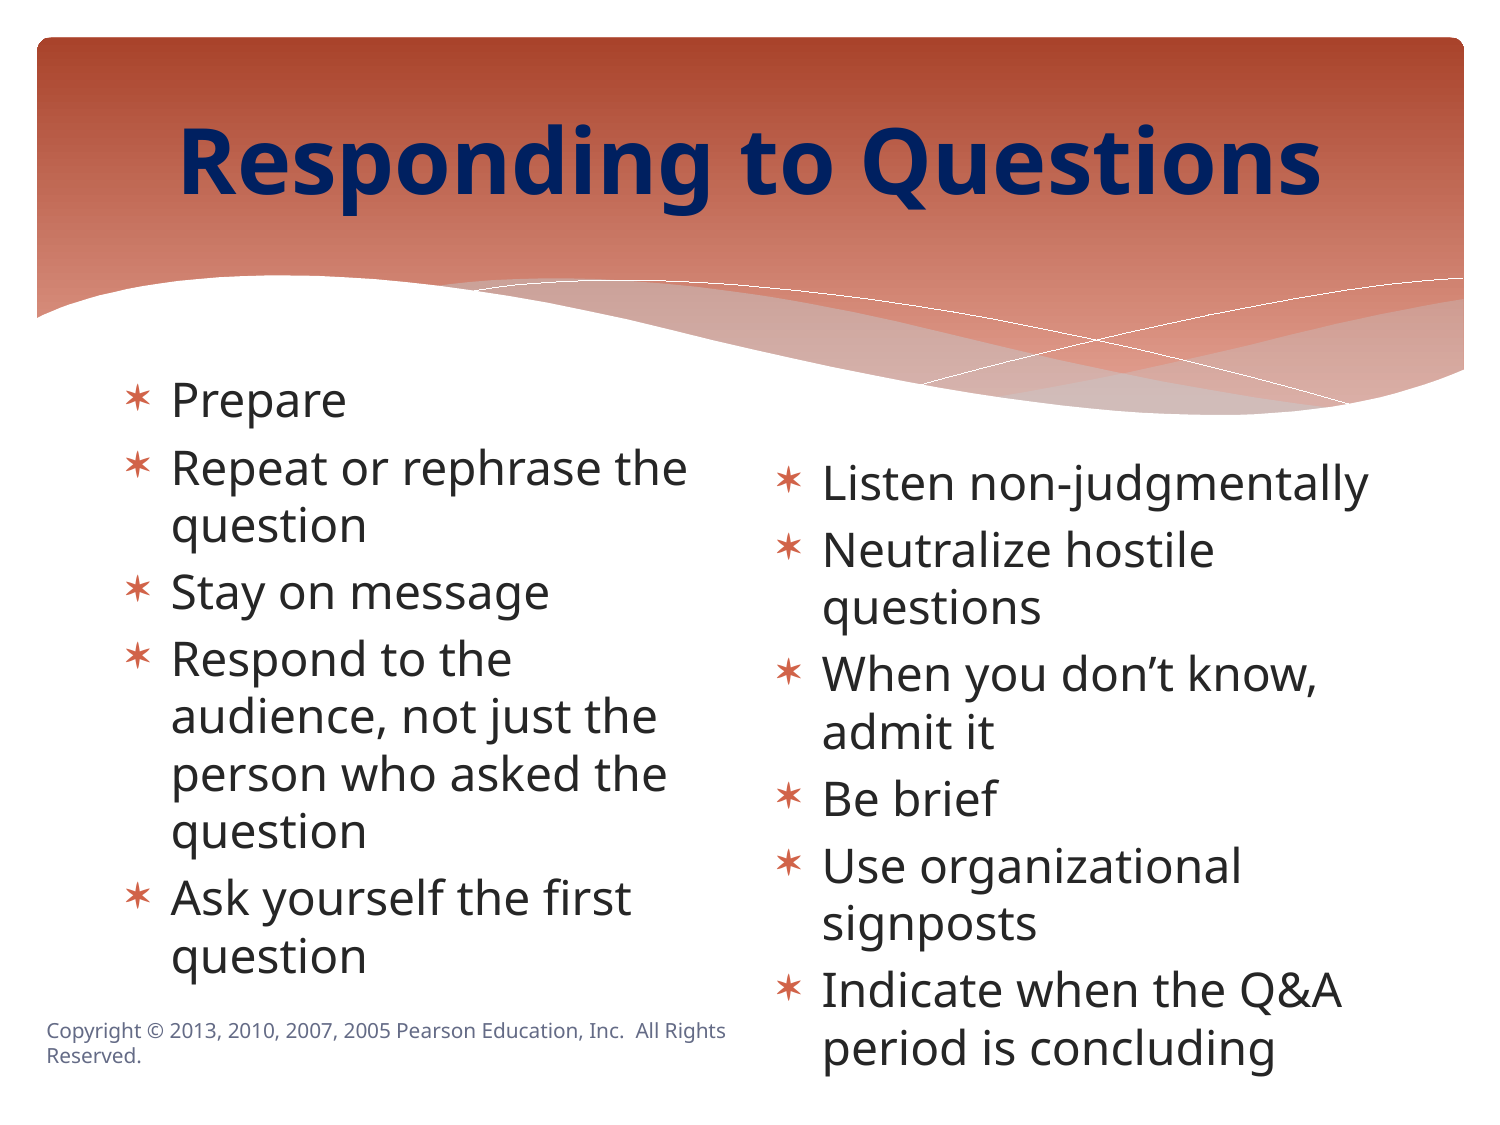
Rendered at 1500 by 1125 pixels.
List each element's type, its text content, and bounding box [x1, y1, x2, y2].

list Prepare Repeat or rephrase the question Stay on message Respond to the audience, not just the person who asked the question Ask yourself the first question [110, 362, 739, 981]
list Listen non-judgmentally Neutralize hostile questions When you don’t know, admit it Be brief Use organizational signposts Indicate when the Q&A period is concluding [761, 444, 1451, 1063]
title Responding to Questions [74, 55, 1426, 262]
